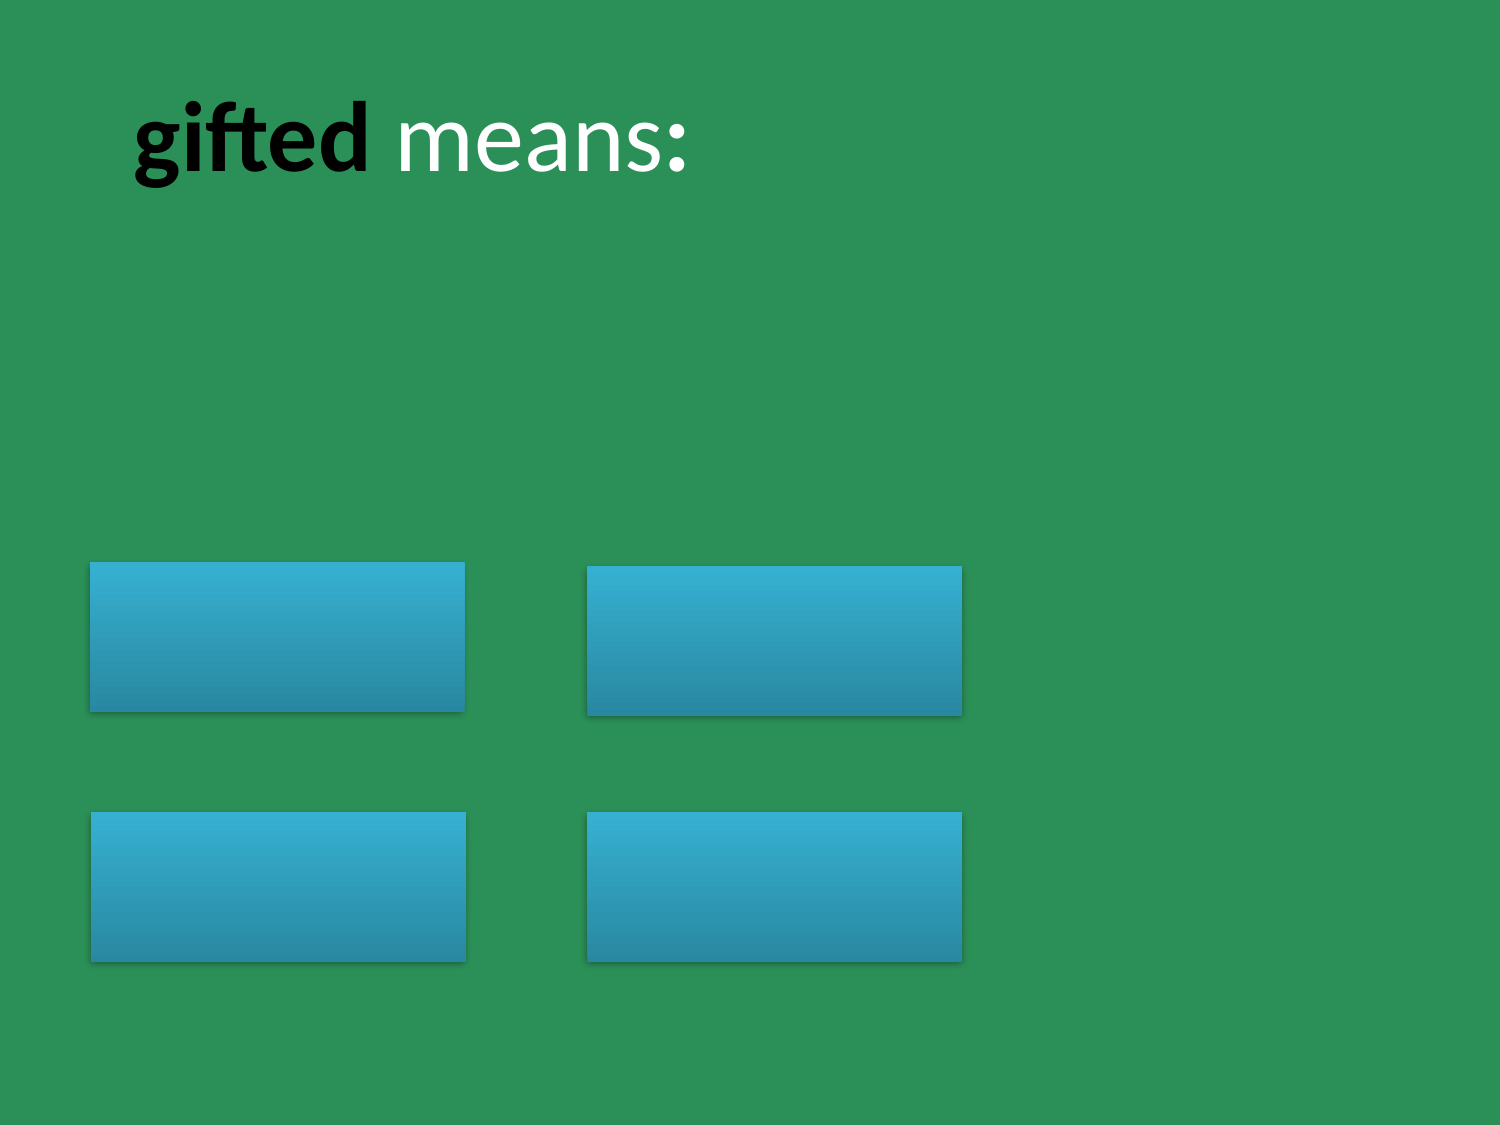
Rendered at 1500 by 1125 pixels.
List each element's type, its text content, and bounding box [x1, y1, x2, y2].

text_box [90, 812, 466, 963]
text_box [587, 812, 963, 963]
text_box [587, 565, 963, 716]
title gifted means: [12, 37, 813, 225]
text_box [89, 562, 465, 713]
